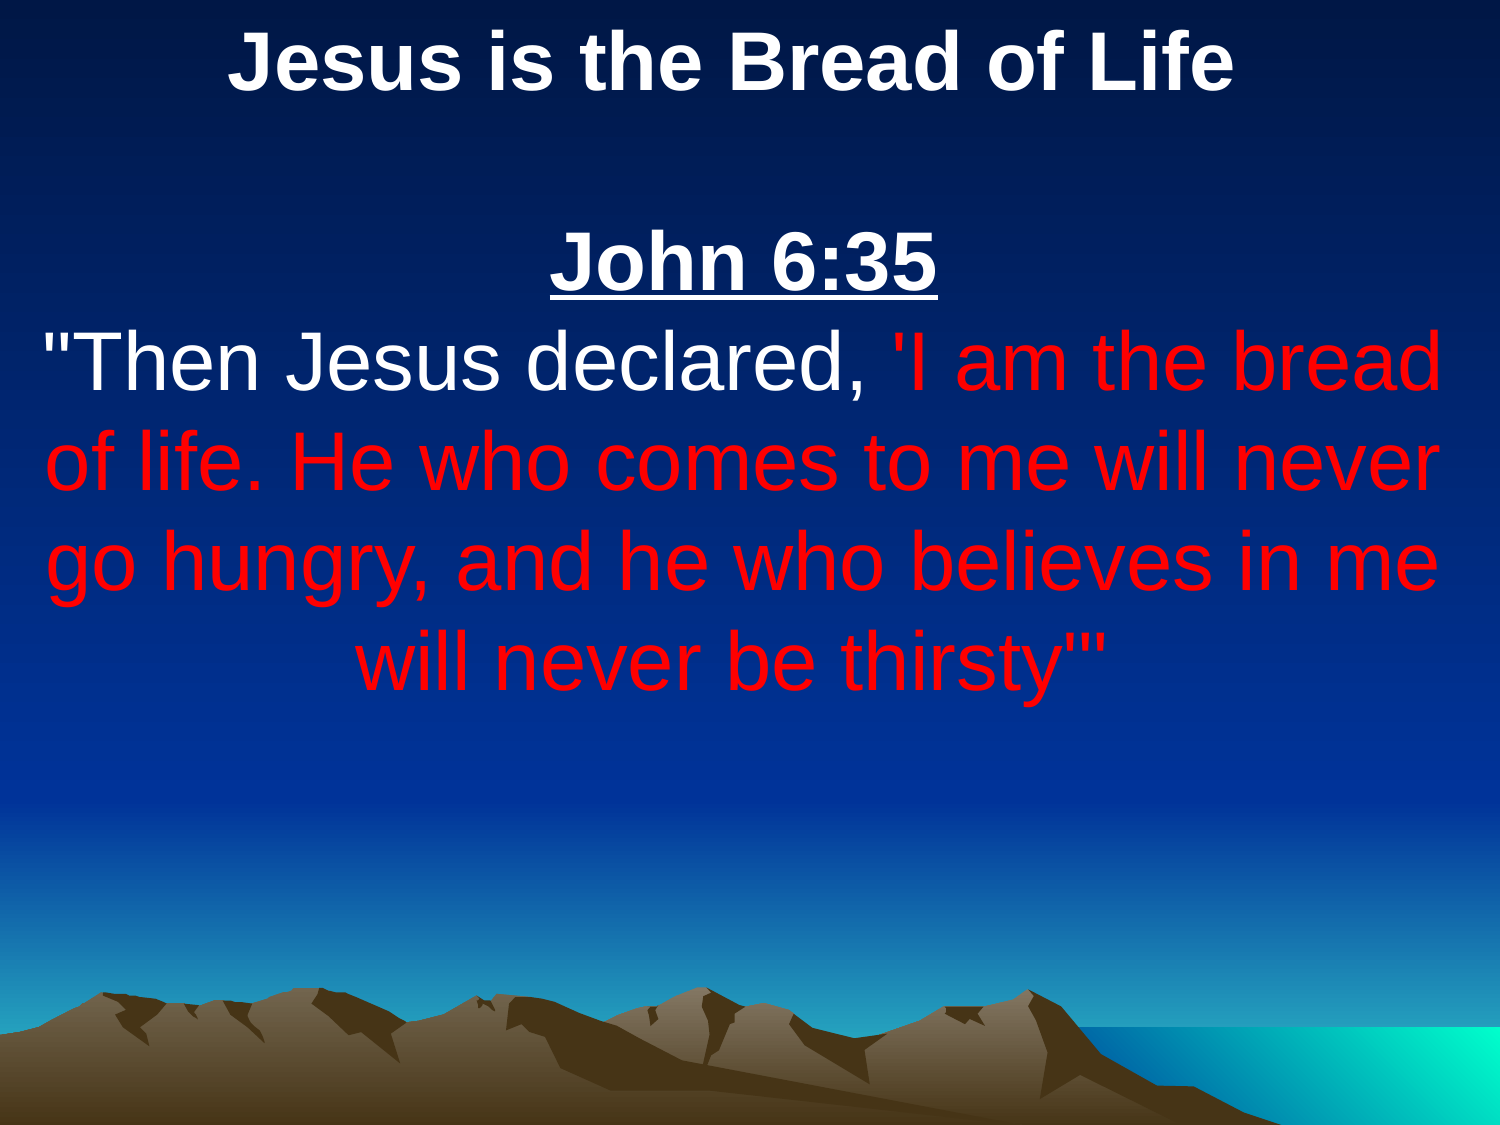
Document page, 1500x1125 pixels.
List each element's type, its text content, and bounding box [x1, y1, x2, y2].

text_box Jesus is the Bread of Life John 6:35 "Then Jesus declared, 'I am the bread of life. He who comes to me will never go hungry, and he who believes in me will never be thirsty'" [12, 0, 1475, 915]
